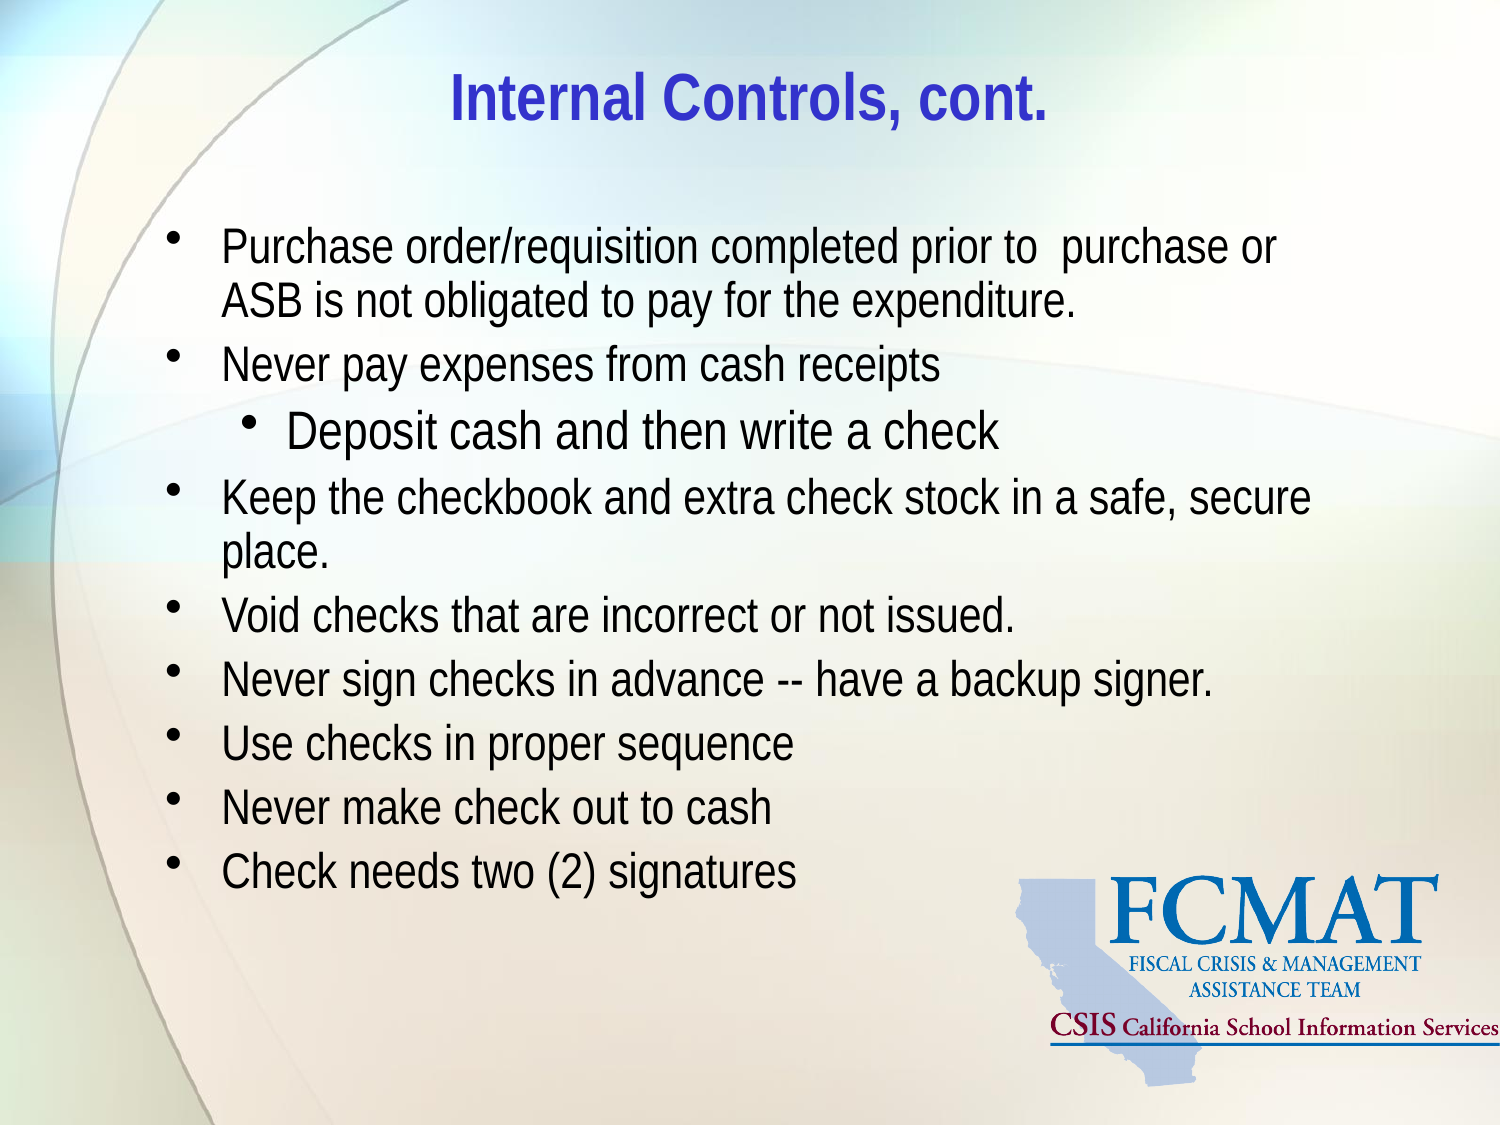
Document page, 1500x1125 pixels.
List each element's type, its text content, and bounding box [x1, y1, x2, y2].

picture [0, 0, 1500, 1125]
title Internal Controls, cont. [74, 24, 1426, 163]
list Purchase order/requisition completed prior to purchase or ASB is not obligated to pay for the expenditure. Never pay expenses from cash receipts Deposit cash and then write a check Keep the checkbook and extra check stock in a safe, secure place. Void checks that are incorrect or not issued. Never sign checks in advance -- have a backup signer. Use checks in proper sequence Never make check out to cash Check needs two (2) signatures [149, 212, 1330, 1076]
